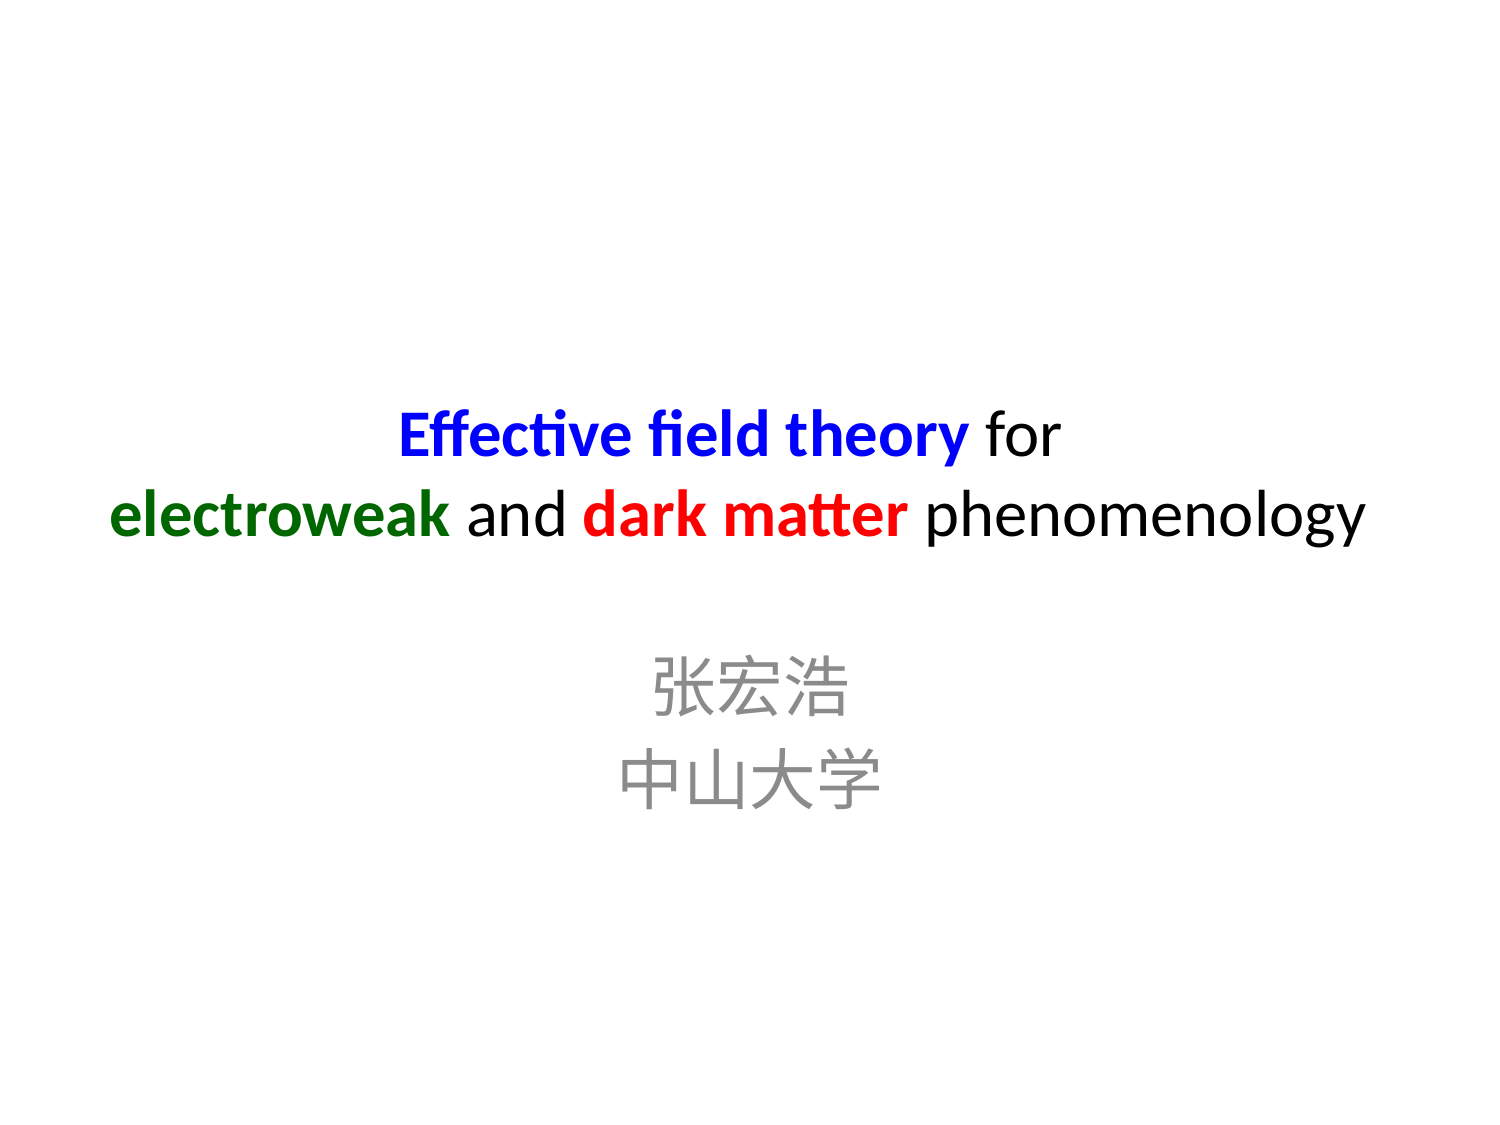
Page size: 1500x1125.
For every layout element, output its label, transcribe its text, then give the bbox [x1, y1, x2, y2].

title Effective field theory for electroweak and dark matter phenomenology [41, 349, 1436, 591]
subtitle 张宏浩 中山大学 [225, 637, 1275, 925]
